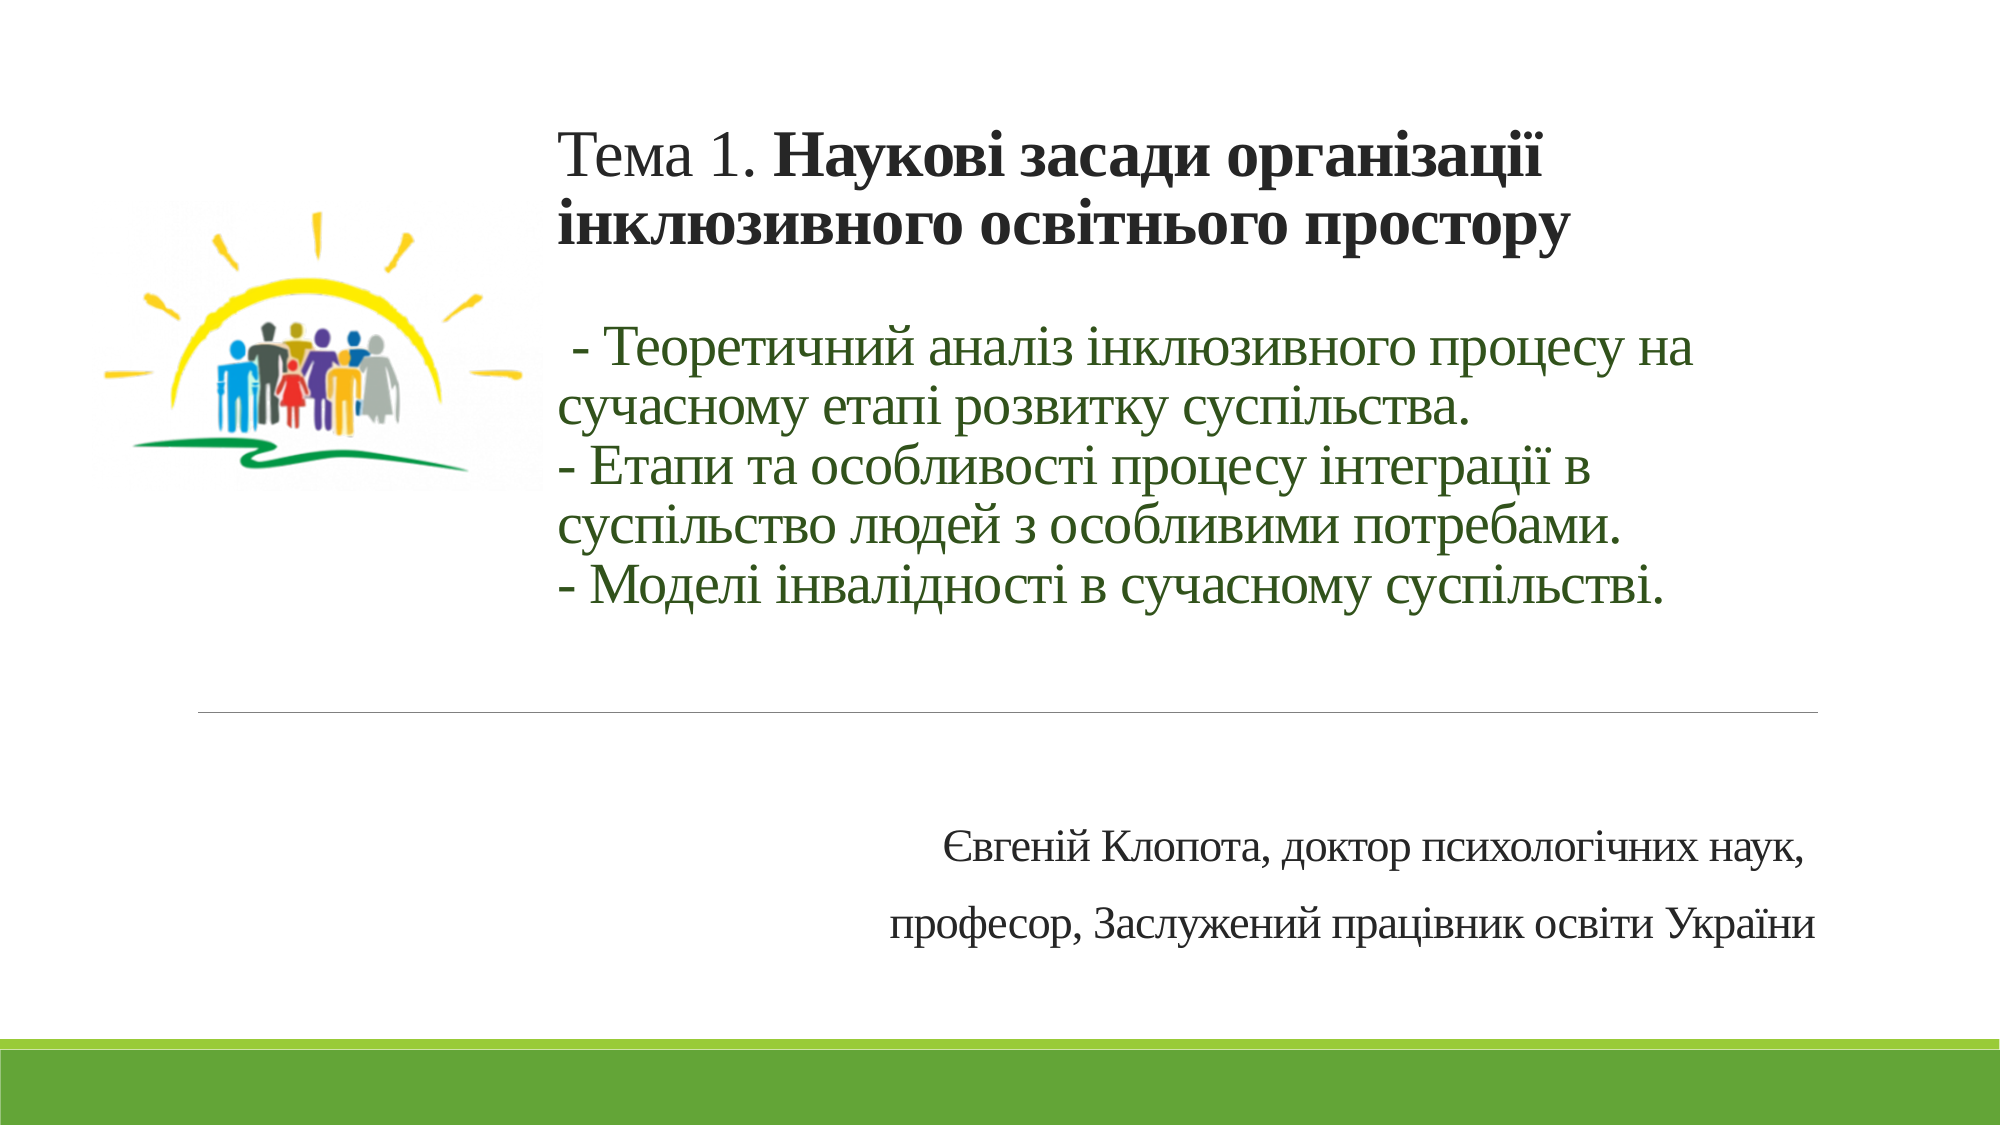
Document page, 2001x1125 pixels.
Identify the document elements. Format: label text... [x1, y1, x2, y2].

subtitle Євгеній Клопота, доктор психологічних наук, професор, Заслужений працівник освіти України [180, 730, 1831, 1007]
title Тема 1. Наукові засади організації інклюзивного освітнього простору - Теоретичний аналіз інклюзивного процесу на сучасному етапі розвитку суспільства. - Етапи та особливості процесу інтеграції в суспільство людей з особливими потребами. - Моделі інвалідності в сучасному суспільстві. [542, 306, 1845, 869]
picture [92, 200, 544, 491]
